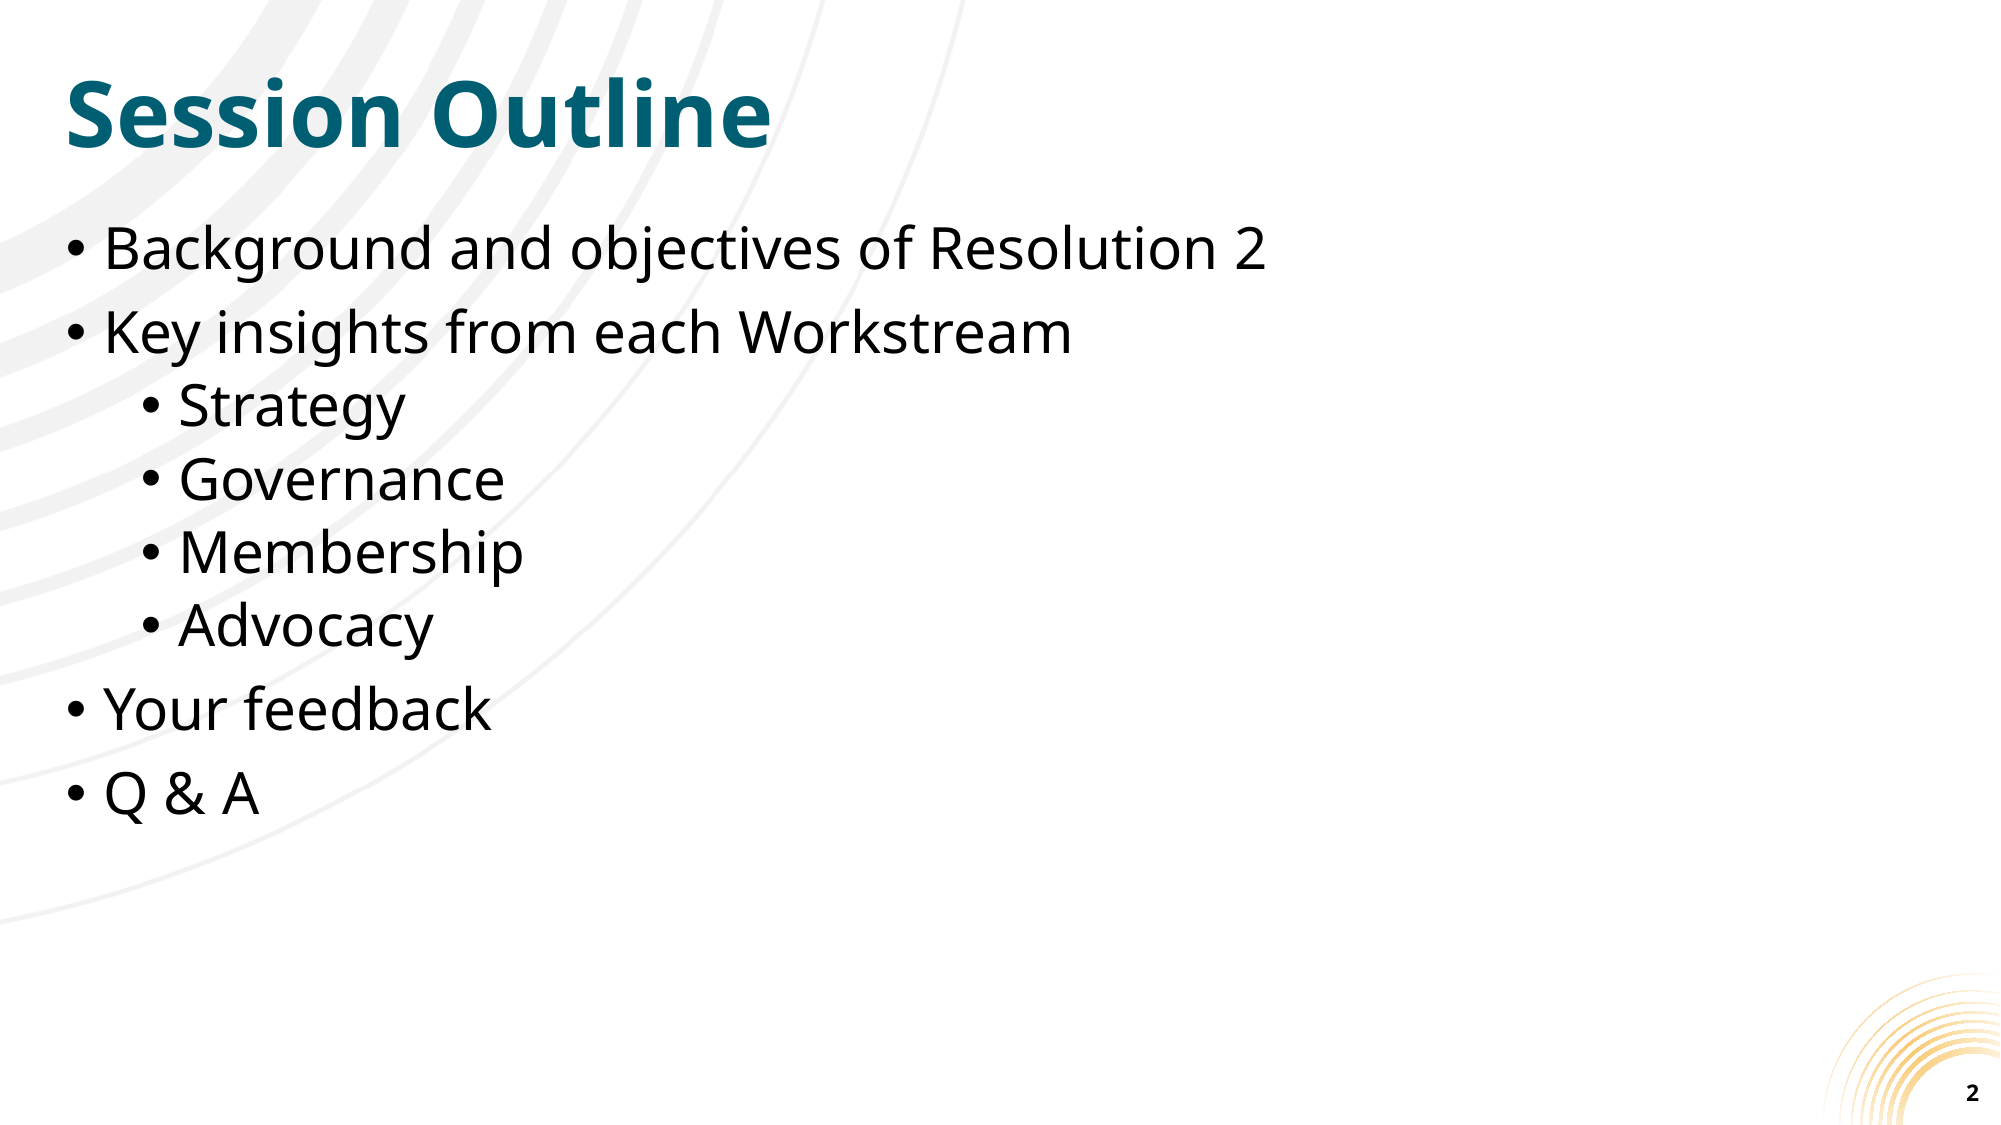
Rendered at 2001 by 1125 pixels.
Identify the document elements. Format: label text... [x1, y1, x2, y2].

list Background and objectives of Resolution 2 Key insights from each Workstream Strategy Governance Membership Advocacy Your feedback Q & A [50, 211, 1950, 1021]
slide_number 2 [1544, 1076, 1995, 1112]
title Session Outline [50, 59, 1950, 175]
picture [0, 0, 1000, 947]
